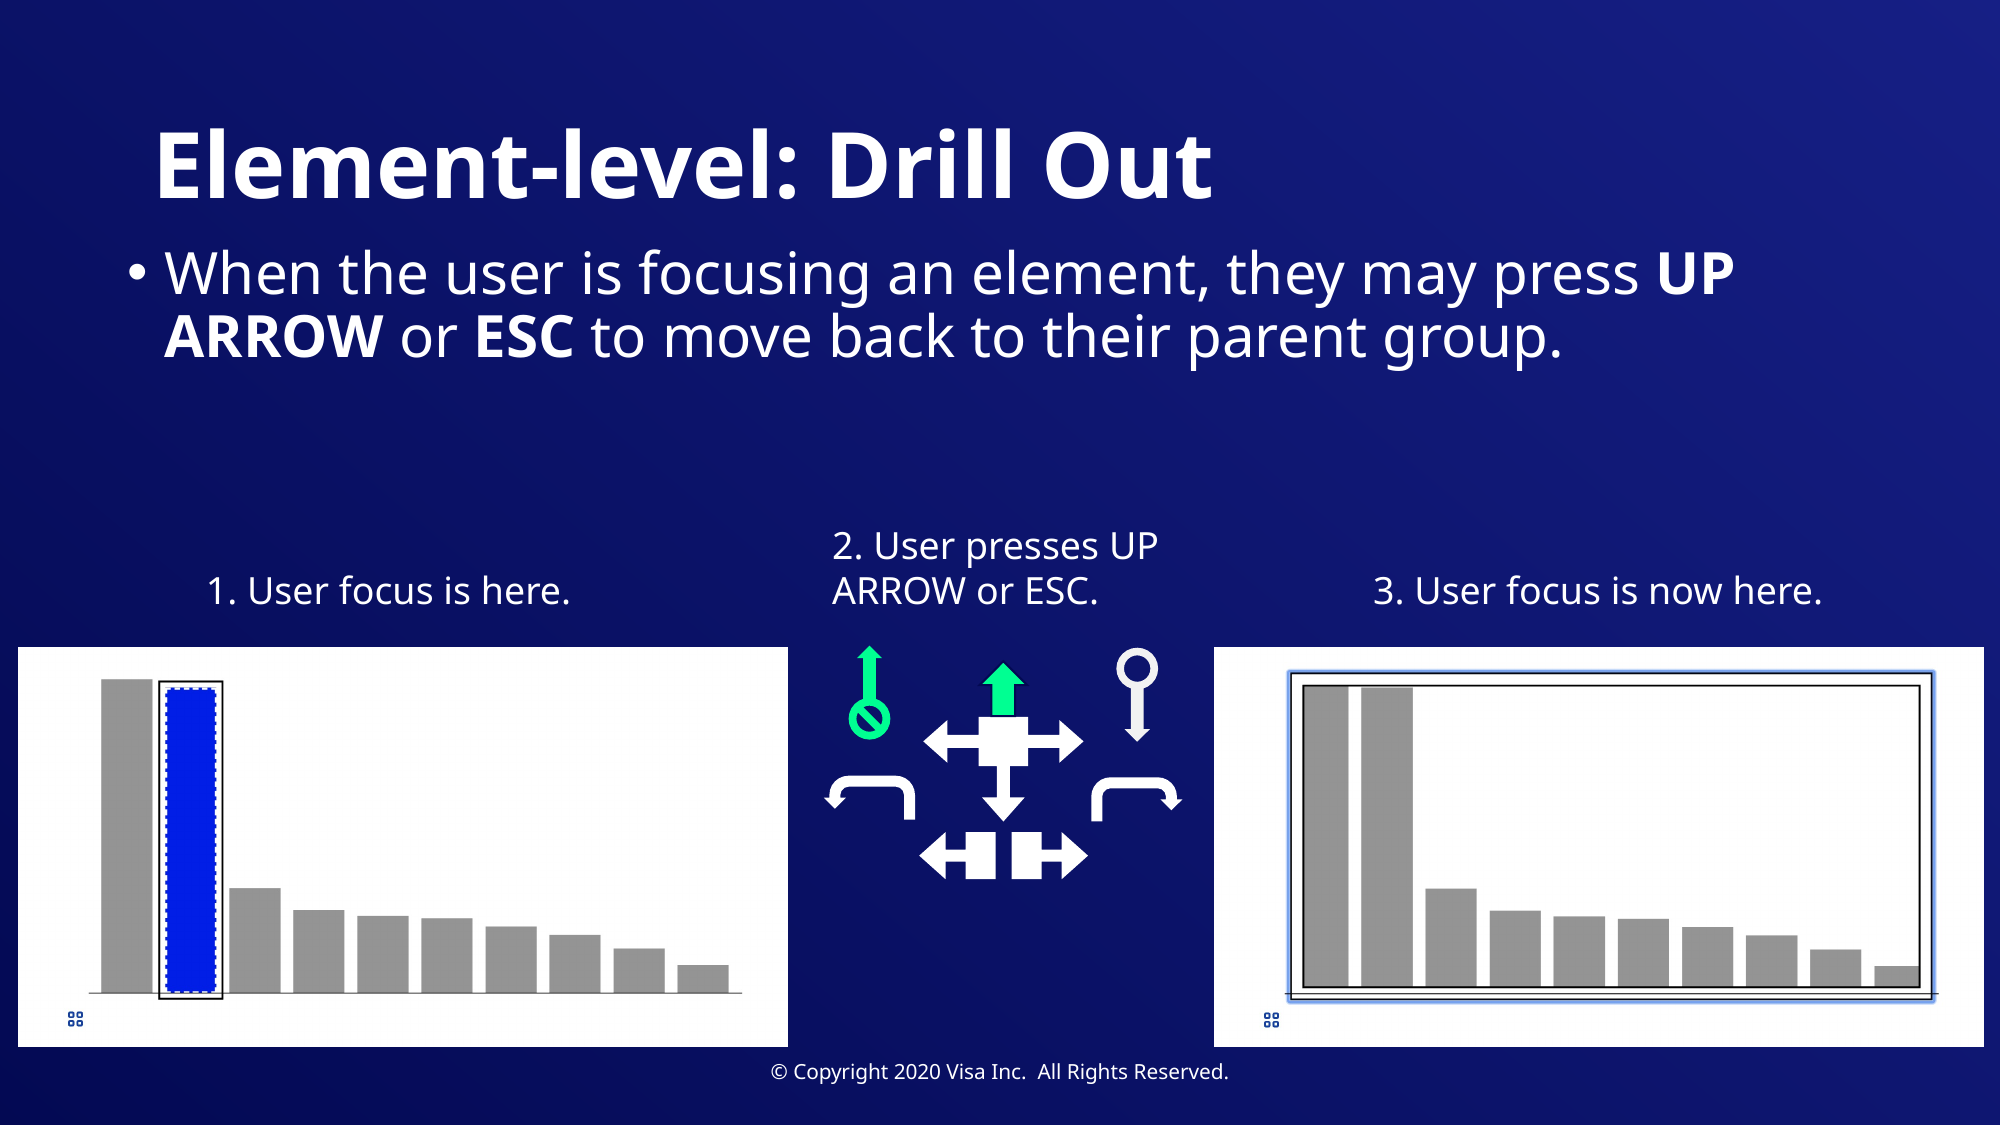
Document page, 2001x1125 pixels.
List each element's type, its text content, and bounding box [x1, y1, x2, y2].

picture [18, 647, 788, 1047]
text_box 1. User focus is here. [191, 559, 587, 620]
footer © Copyright 2020 Visa Inc. All Rights Reserved. [662, 1042, 1338, 1103]
text_box 2. User presses UP ARROW or ESC. [817, 514, 1190, 620]
text_box 3. User focus is now here. [1358, 559, 1839, 620]
picture [1214, 647, 1984, 1047]
title Element-level: Drill Out [137, 59, 1863, 236]
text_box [823, 645, 1183, 880]
list When the user is focusing an element, they may press UP ARROW or ESC to move back to their parent group. [112, 236, 1911, 451]
